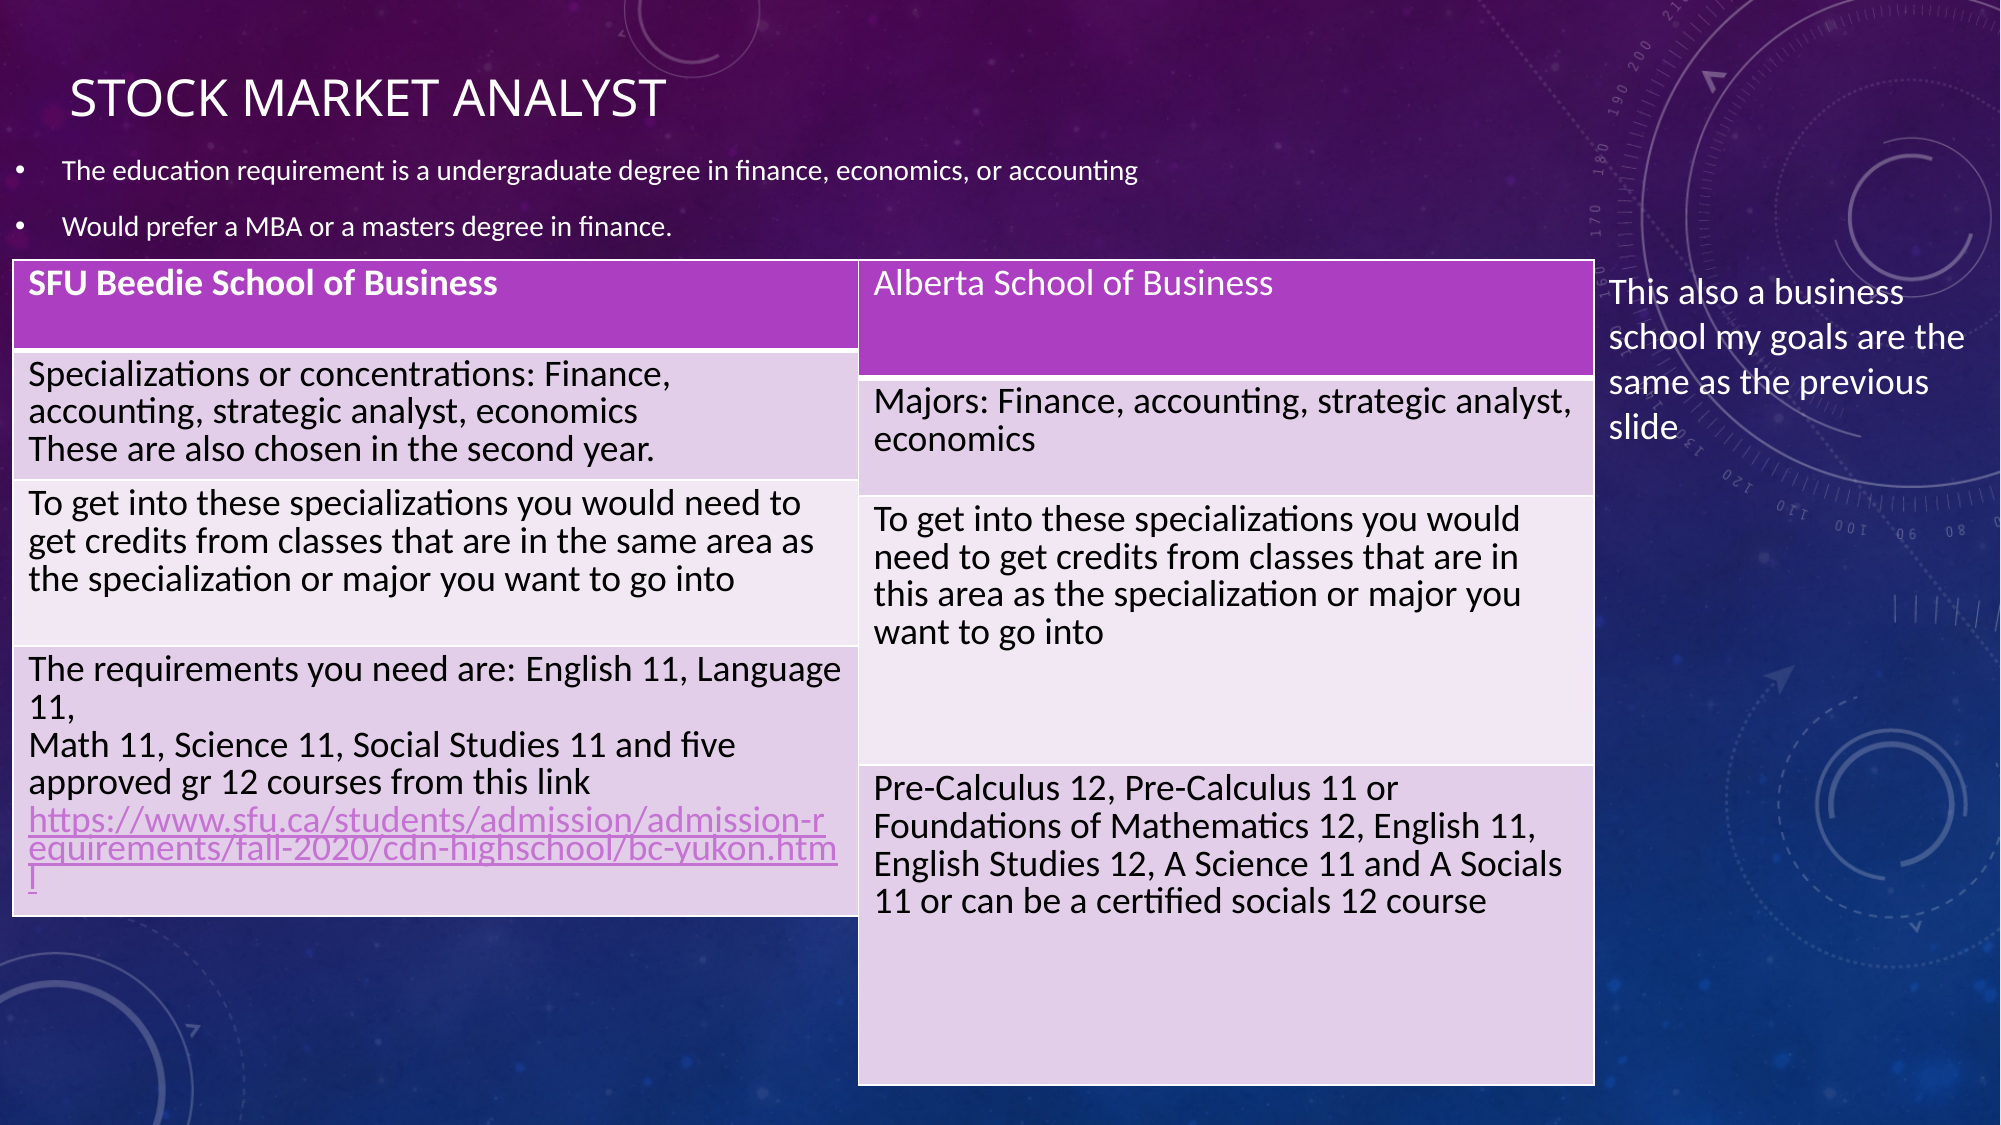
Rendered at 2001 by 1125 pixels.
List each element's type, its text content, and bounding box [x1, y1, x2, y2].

table_header SFU Beedie School of Business [14, 261, 858, 348]
title Stock market analyst [54, 57, 818, 134]
picture [0, 0, 2001, 1125]
list The education requirement is a undergraduate degree in finance, economics, or accounting Would prefer a MBA or a masters degree in finance. [0, 134, 1500, 260]
table_cell To get into these specializations you would need to get credits from classes that are in the same area as the specialization or major you want to go into [14, 481, 858, 645]
table_cell Specializations or concentrations: Finance, accounting, strategic analyst, economics These are also chosen in the second year. [14, 353, 858, 479]
table_cell Majors: Finance, accounting, strategic analyst, economics [859, 381, 1593, 495]
table_header Alberta School of Business [859, 261, 1593, 375]
table_cell Pre-Calculus 12, Pre-Calculus 11 or Foundations of Mathematics 12, English 11, English Studies 12, A Science 11 and A Socials 11 or can be a certified socials 12 course [859, 766, 1593, 1084]
text_box This also a business school my goals are the same as the previous slide [1593, 259, 1983, 455]
table_cell The requirements you need are: English 11, Language 11, Math 11, Science 11, Social Studies 11 and five approved gr 12 courses from this link https://www.sfu.ca/students/admission/admission-requirements/fall-2020/cdn-highschool/bc-yukon.html [14, 647, 858, 915]
table_cell To get into these specializations you would need to get credits from classes that are in this area as the specialization or major you want to go into [859, 497, 1593, 764]
